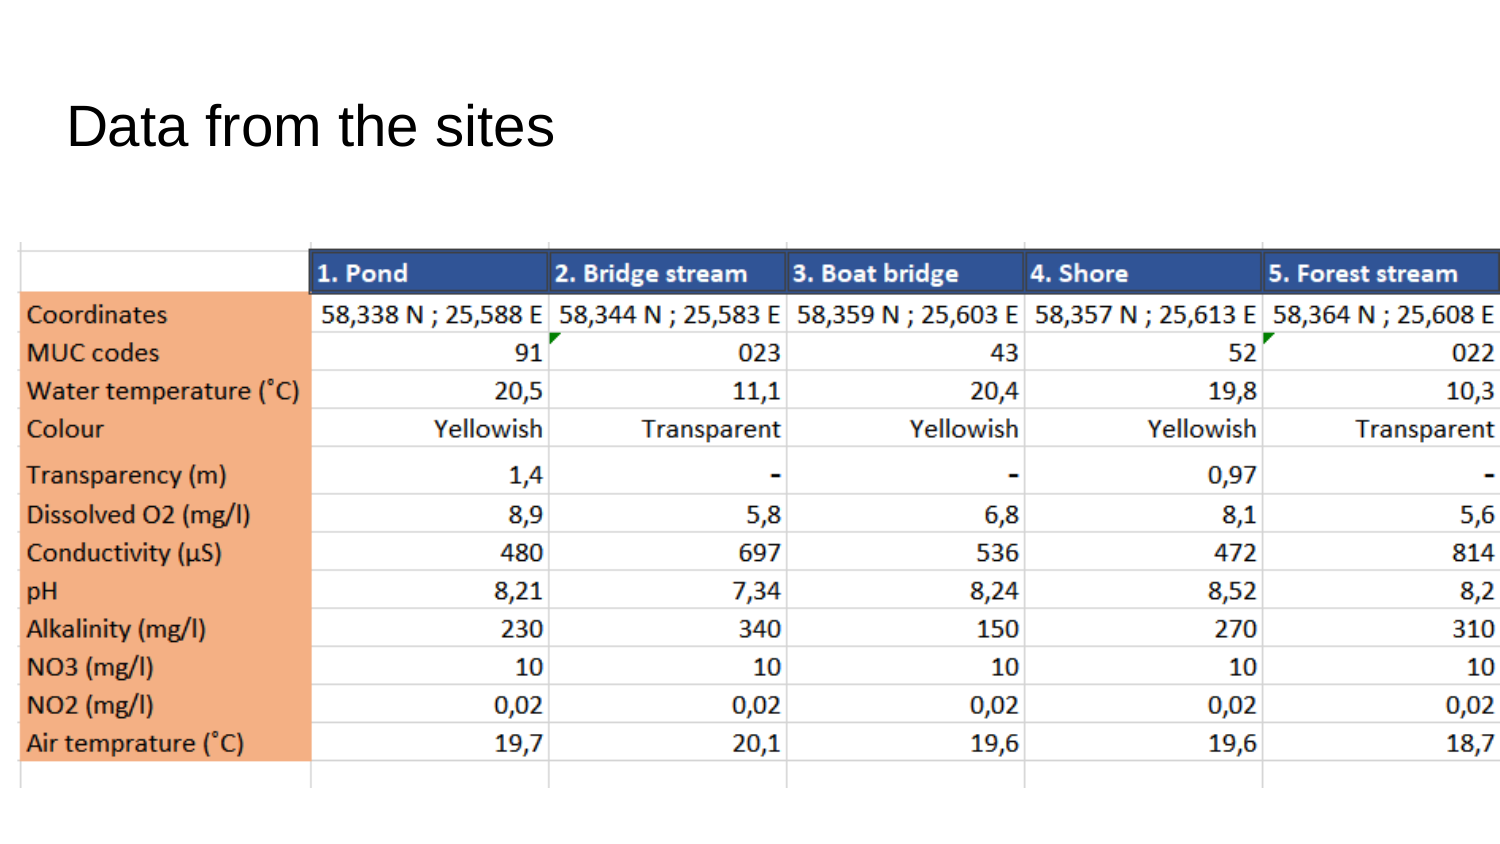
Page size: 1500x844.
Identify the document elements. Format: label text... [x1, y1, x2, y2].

title Data from the sites [51, 72, 1449, 167]
picture [17, 241, 1500, 788]
